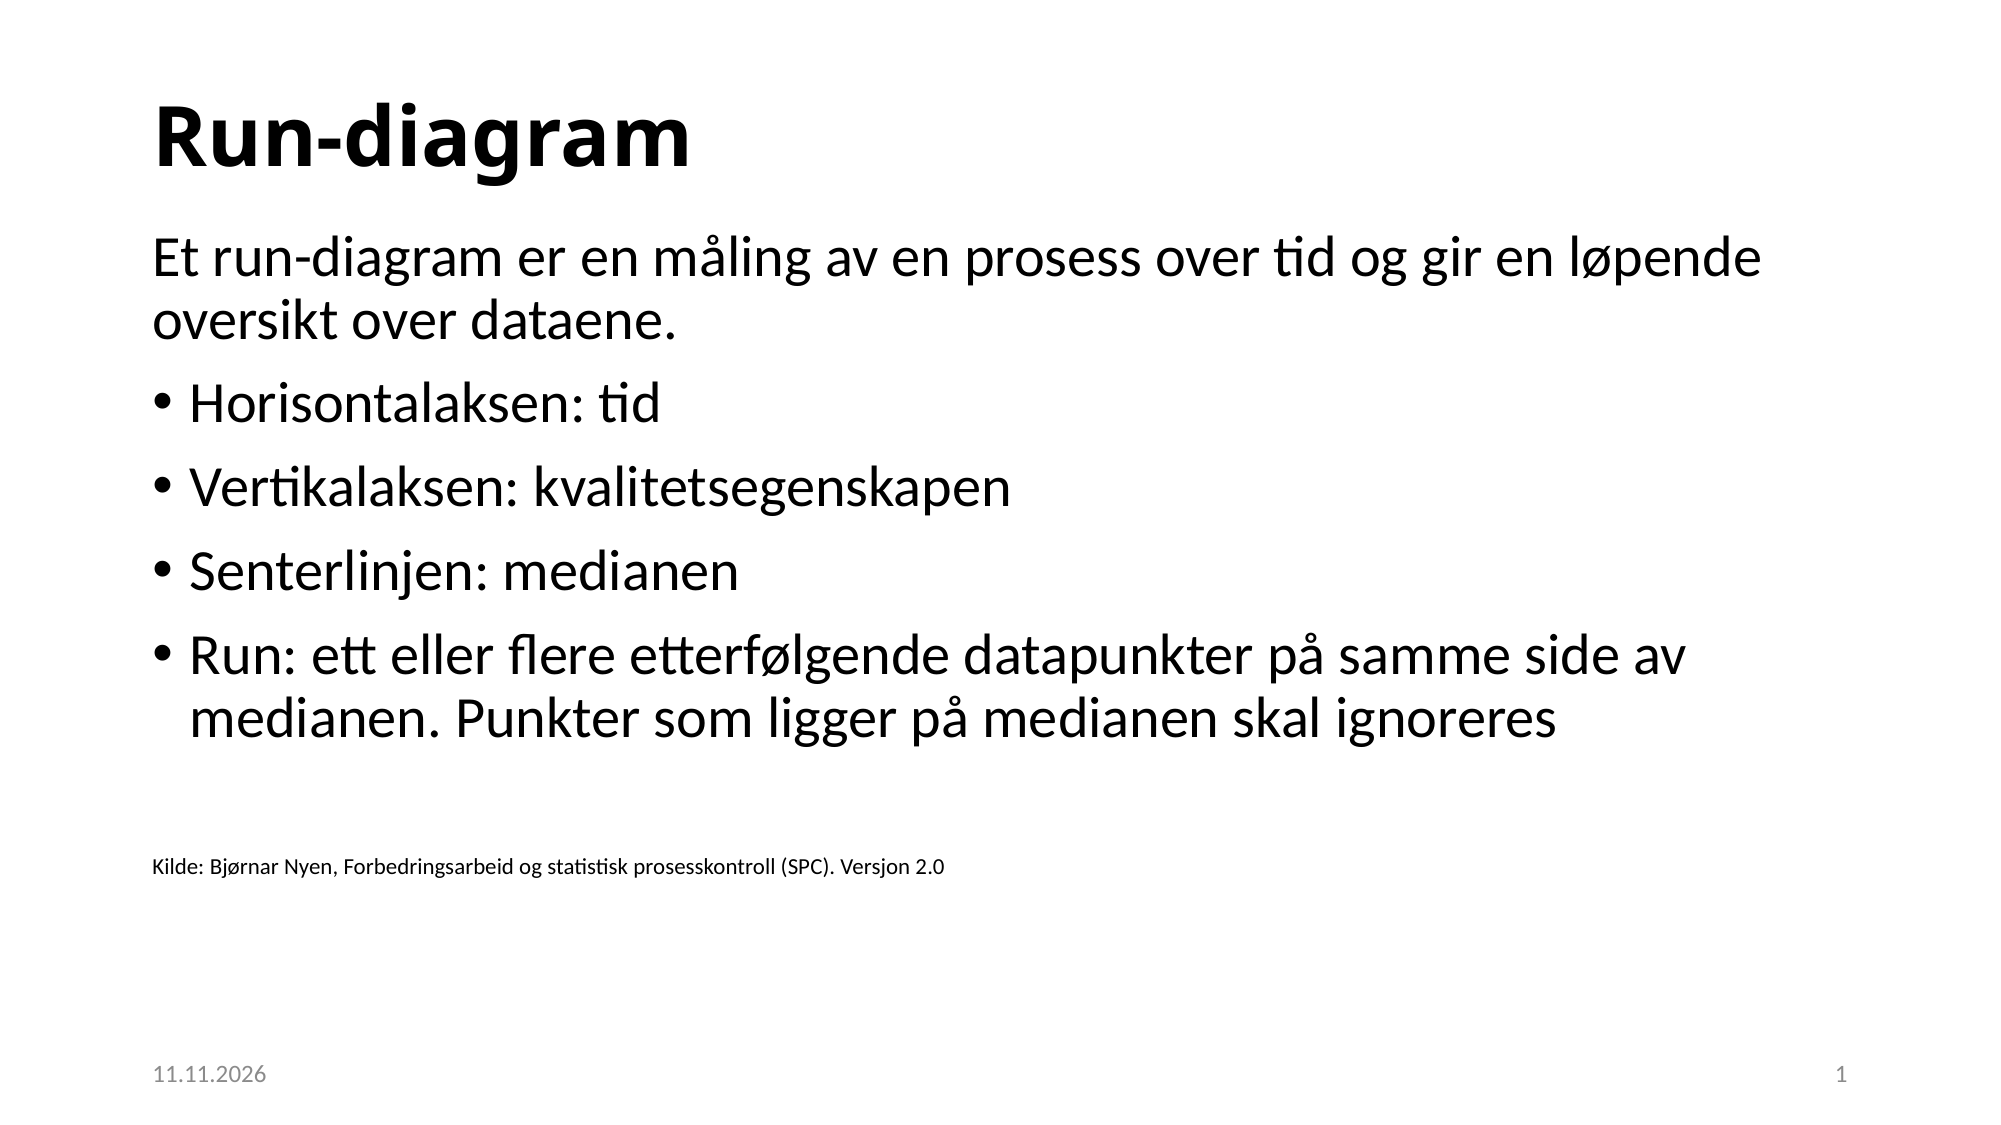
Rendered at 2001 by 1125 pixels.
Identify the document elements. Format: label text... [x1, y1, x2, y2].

slide_number 1 [1412, 1042, 1863, 1103]
title Run-diagram [137, 59, 1863, 219]
list Et run-diagram er en måling av en prosess over tid og gir en løpende oversikt over dataene. Horisontalaksen: tid Vertikalaksen: kvalitetsegenskapen Senterlinjen: medianen Run: ett eller flere etterfølgende datapunkter på samme side av medianen. Punkter som ligger på medianen skal ignoreres Kilde: Bjørnar Nyen, Forbedringsarbeid og statistisk prosesskontroll (SPC). Versjon 2.0 [137, 219, 1863, 1014]
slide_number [137, 1042, 588, 1103]
